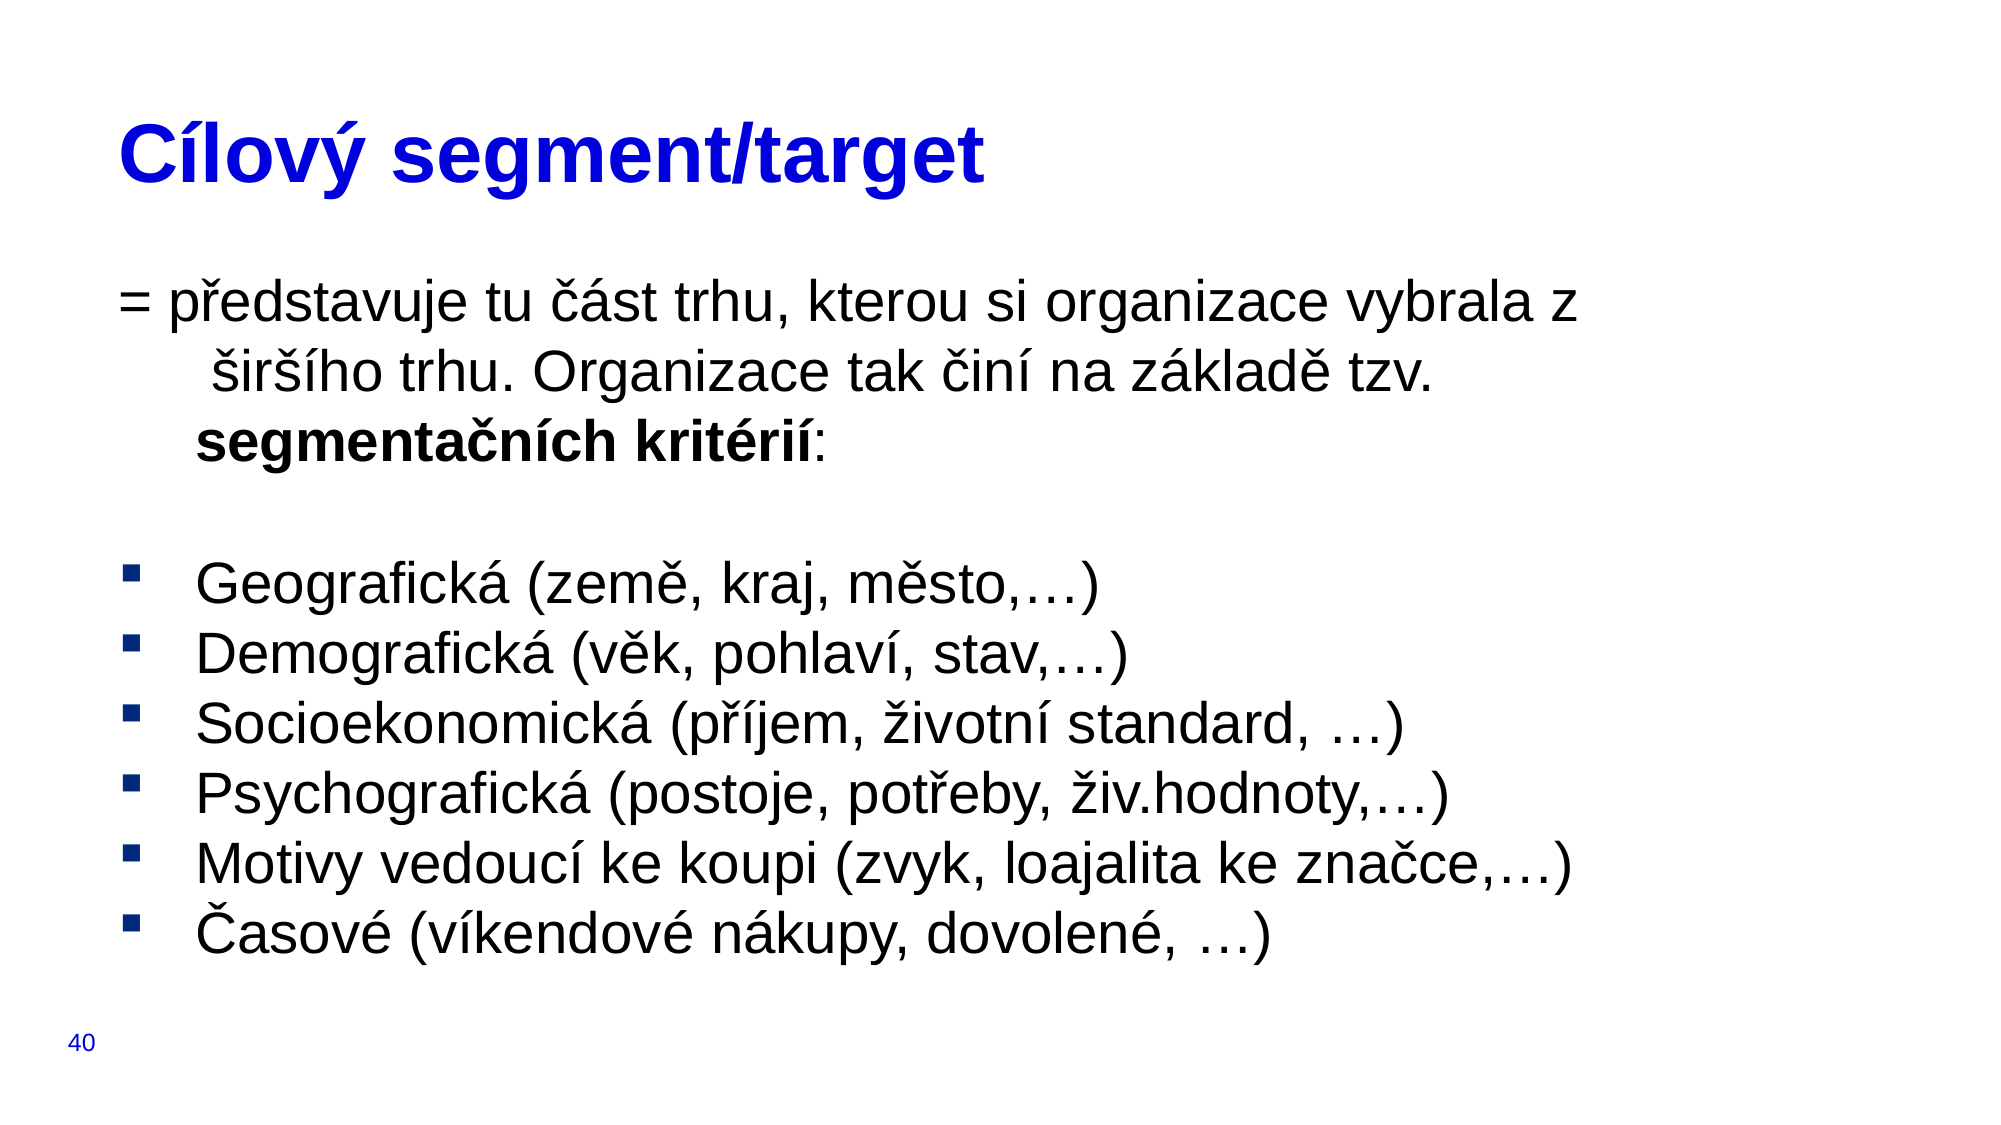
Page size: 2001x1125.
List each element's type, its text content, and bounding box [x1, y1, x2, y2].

text_box = představuje tu část trhu, kterou si organizace vybrala z širšího trhu. Organizace tak činí na základě tzv. segmentačních kritérií: Geografická (země, kraj, město,…) Demografická (věk, pohlaví, stav,…) Socioekonomická (příjem, životní standard, …) Psychografická (postoje, potřeby, živ.hodnoty,…) Motivy vedoucí ke koupi (zvyk, loajalita ke značce,…) Časové (víkendové nákupy, dovolené, …) [116, 260, 1583, 966]
title Cílový segment/target [116, 97, 991, 260]
slide_number 40 [61, 1026, 102, 1125]
